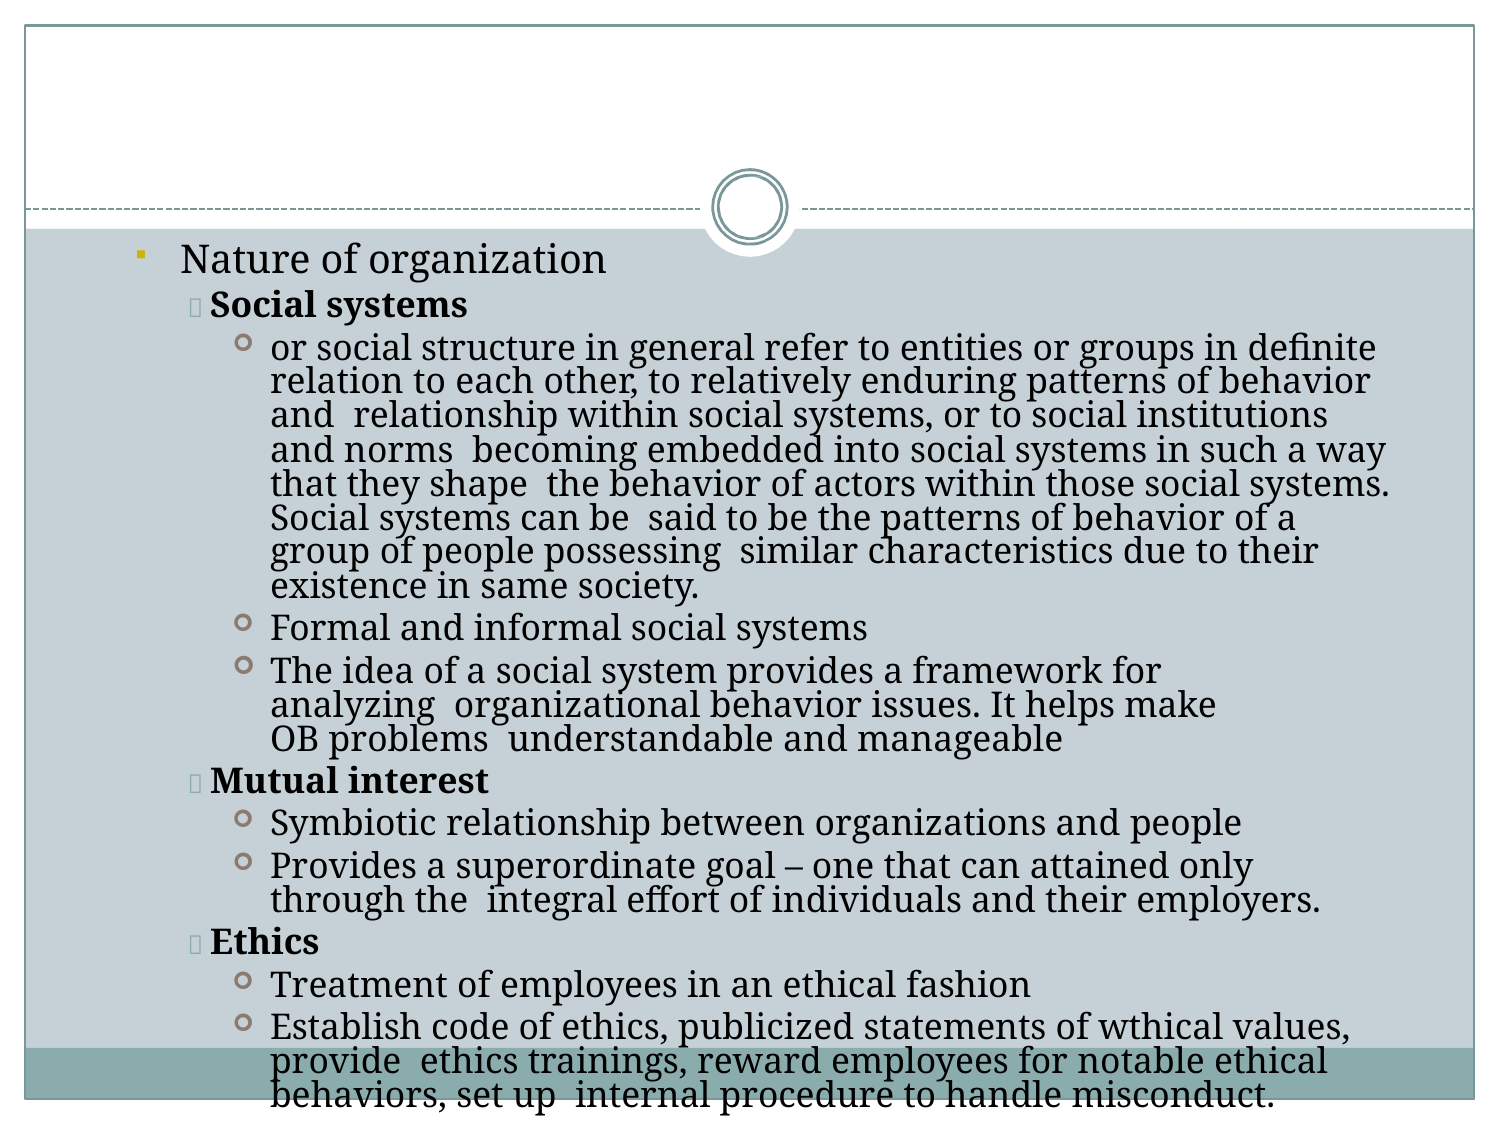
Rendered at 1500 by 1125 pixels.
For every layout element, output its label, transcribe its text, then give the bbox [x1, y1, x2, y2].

text_box Nature of organization  Social systems or social structure in general refer to entities or groups in definite relation to each other, to relatively enduring patterns of behavior and relationship within social systems, or to social institutions and norms becoming embedded into social systems in such a way that they shape the behavior of actors within those social systems. Social systems can be said to be the patterns of behavior of a group of people possessing similar characteristics due to their existence in same society. Formal and informal social systems The idea of a social system provides a framework for analyzing organizational behavior issues. It helps make OB problems understandable and manageable  Mutual interest Symbiotic relationship between organizations and people Provides a superordinate goal – one that can attained only through the integral effort of individuals and their employers.  Ethics Treatment of employees in an ethical fashion Establish code of ethics, publicized statements of wthical values, provide ethics trainings, reward employees for notable ethical behaviors, set up internal procedure to handle misconduct. [132, 232, 1404, 1115]
